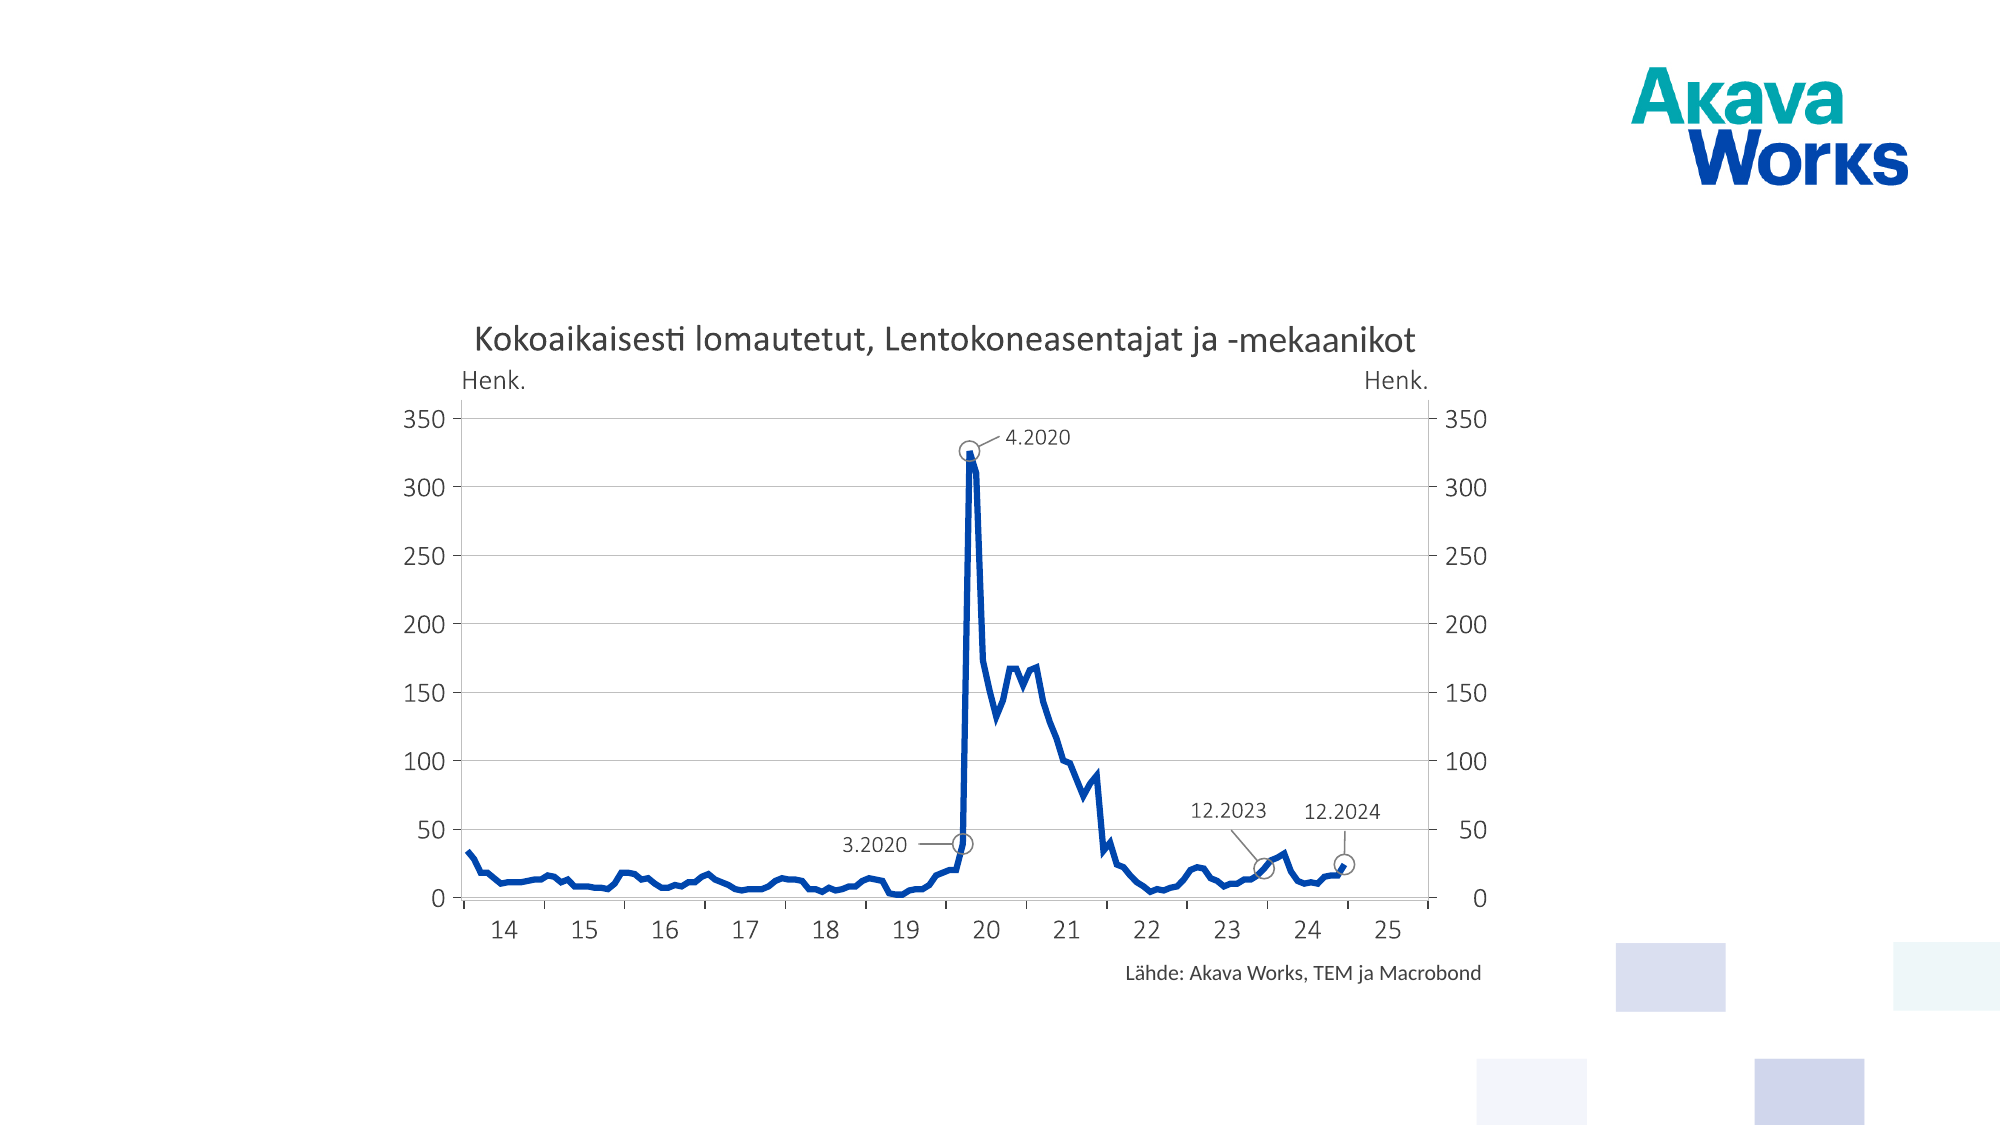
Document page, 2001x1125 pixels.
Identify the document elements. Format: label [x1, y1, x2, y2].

list [390, 302, 1500, 1003]
picture [232, 55, 2000, 1125]
